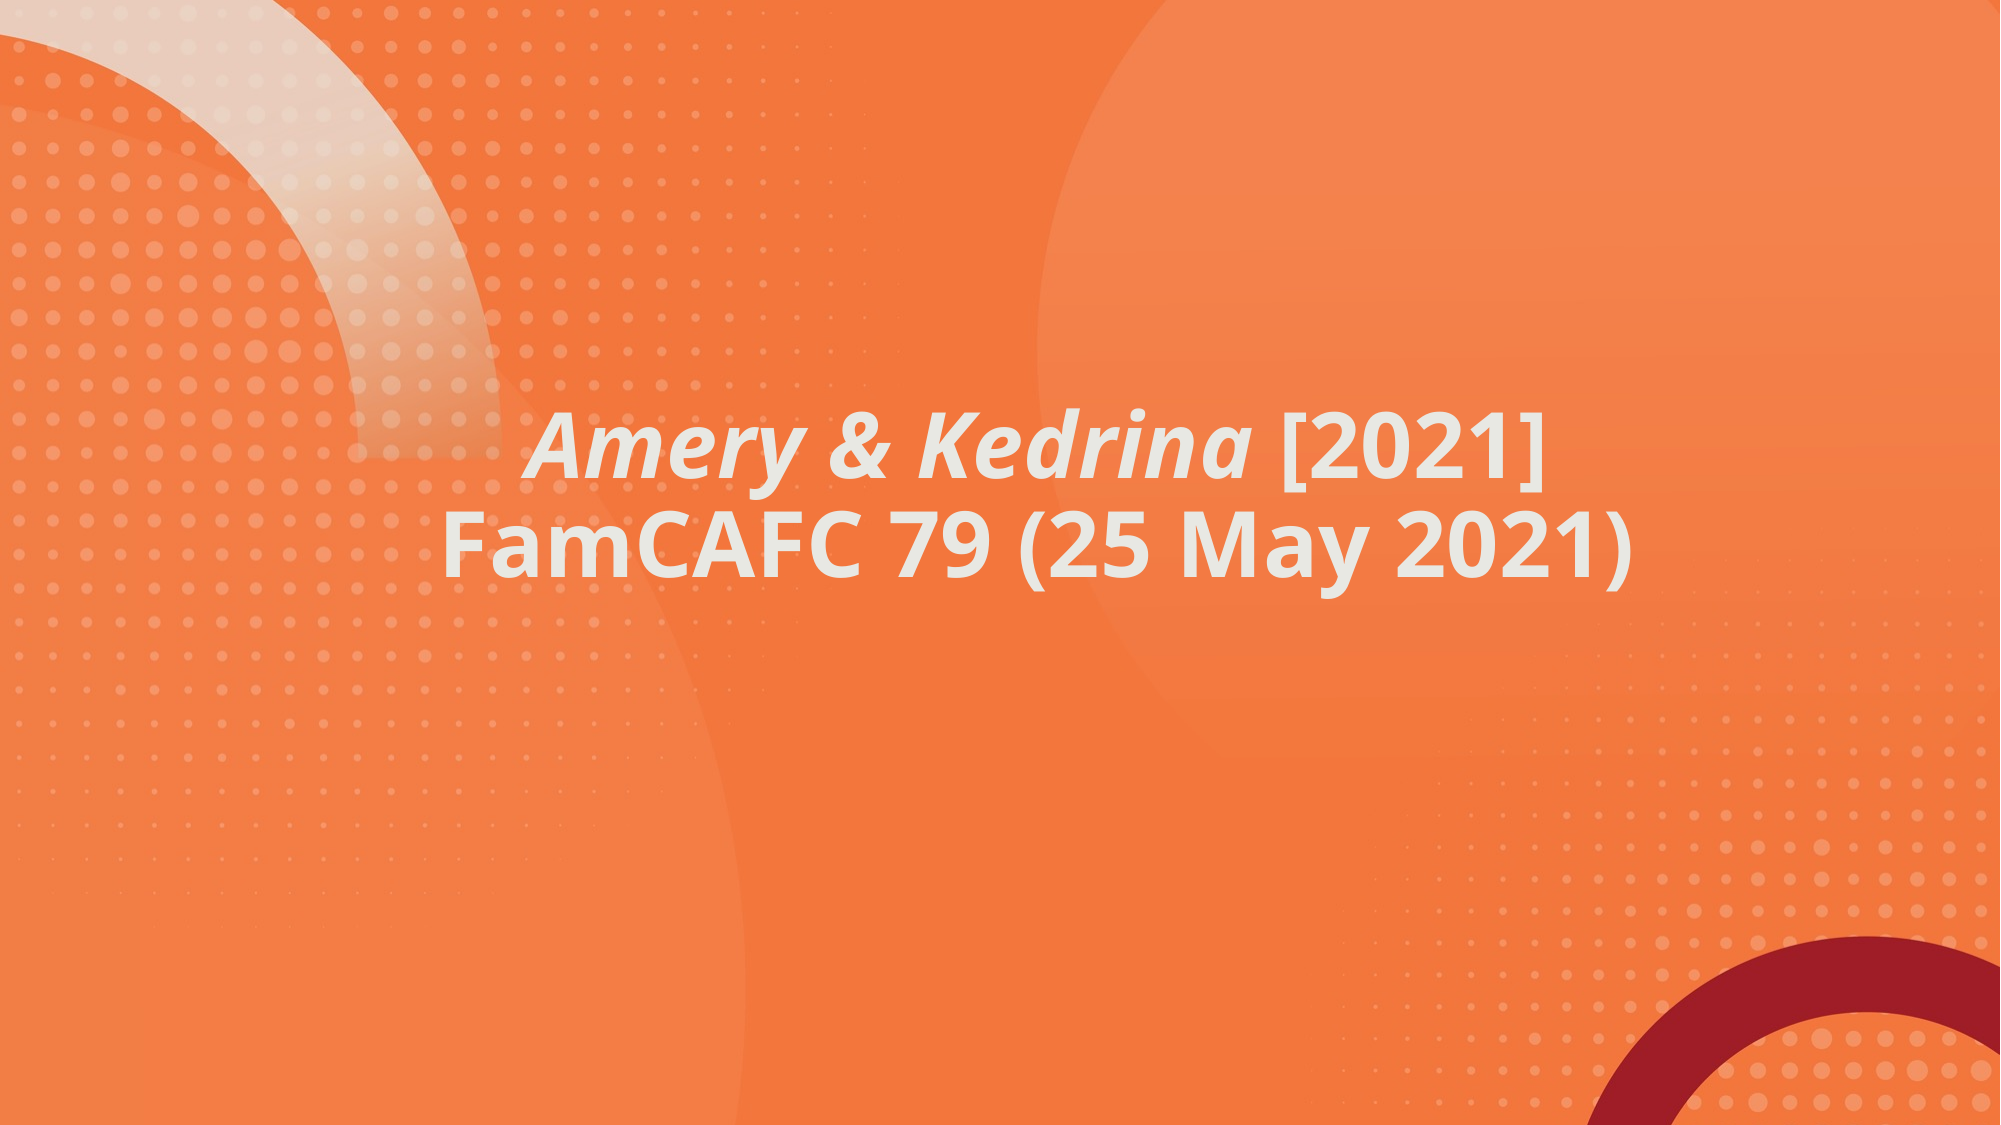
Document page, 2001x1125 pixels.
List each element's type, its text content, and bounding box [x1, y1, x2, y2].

picture [0, 0, 2000, 1125]
list Amery & Kedrina [2021] FamCAFC 79 (25 May 2021) [318, 392, 1757, 652]
